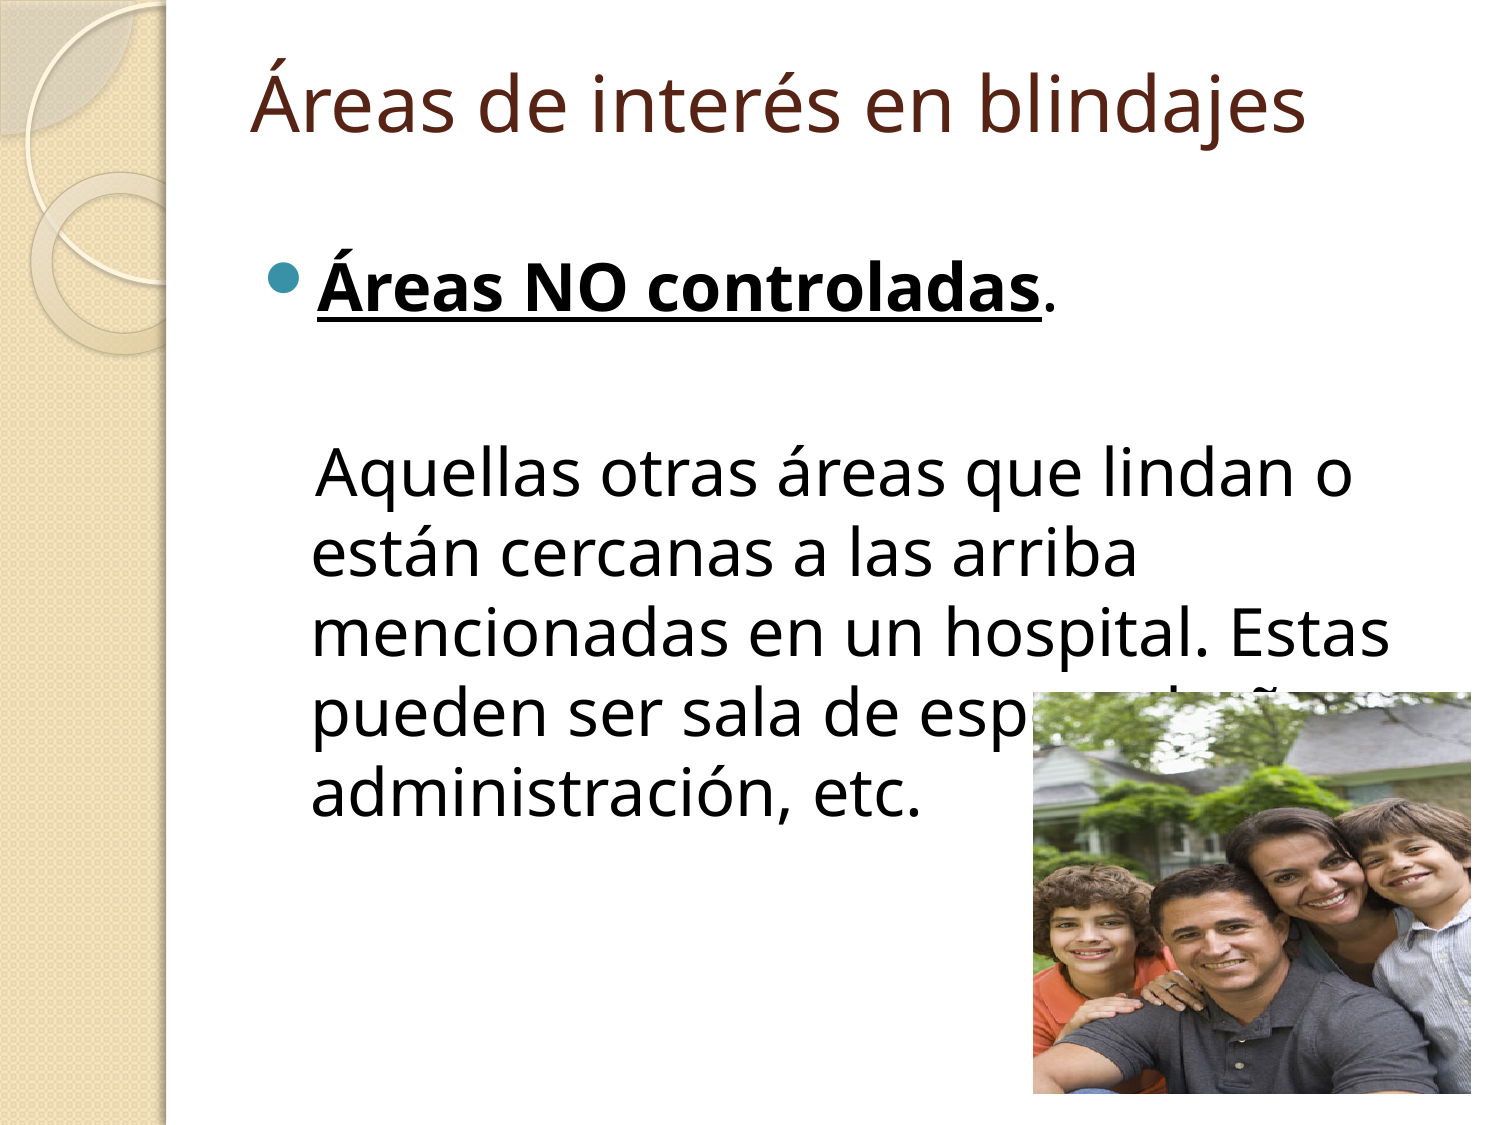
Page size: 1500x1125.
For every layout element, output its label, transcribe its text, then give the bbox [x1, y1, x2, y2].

picture [1033, 692, 1471, 1095]
title Áreas de interés en blindajes [235, 45, 1466, 233]
list Áreas NO controladas. Aquellas otras áreas que lindan o están cercanas a las arriba mencionadas en un hospital. Estas pueden ser sala de espera, baños, administración, etc. [235, 237, 1466, 1125]
